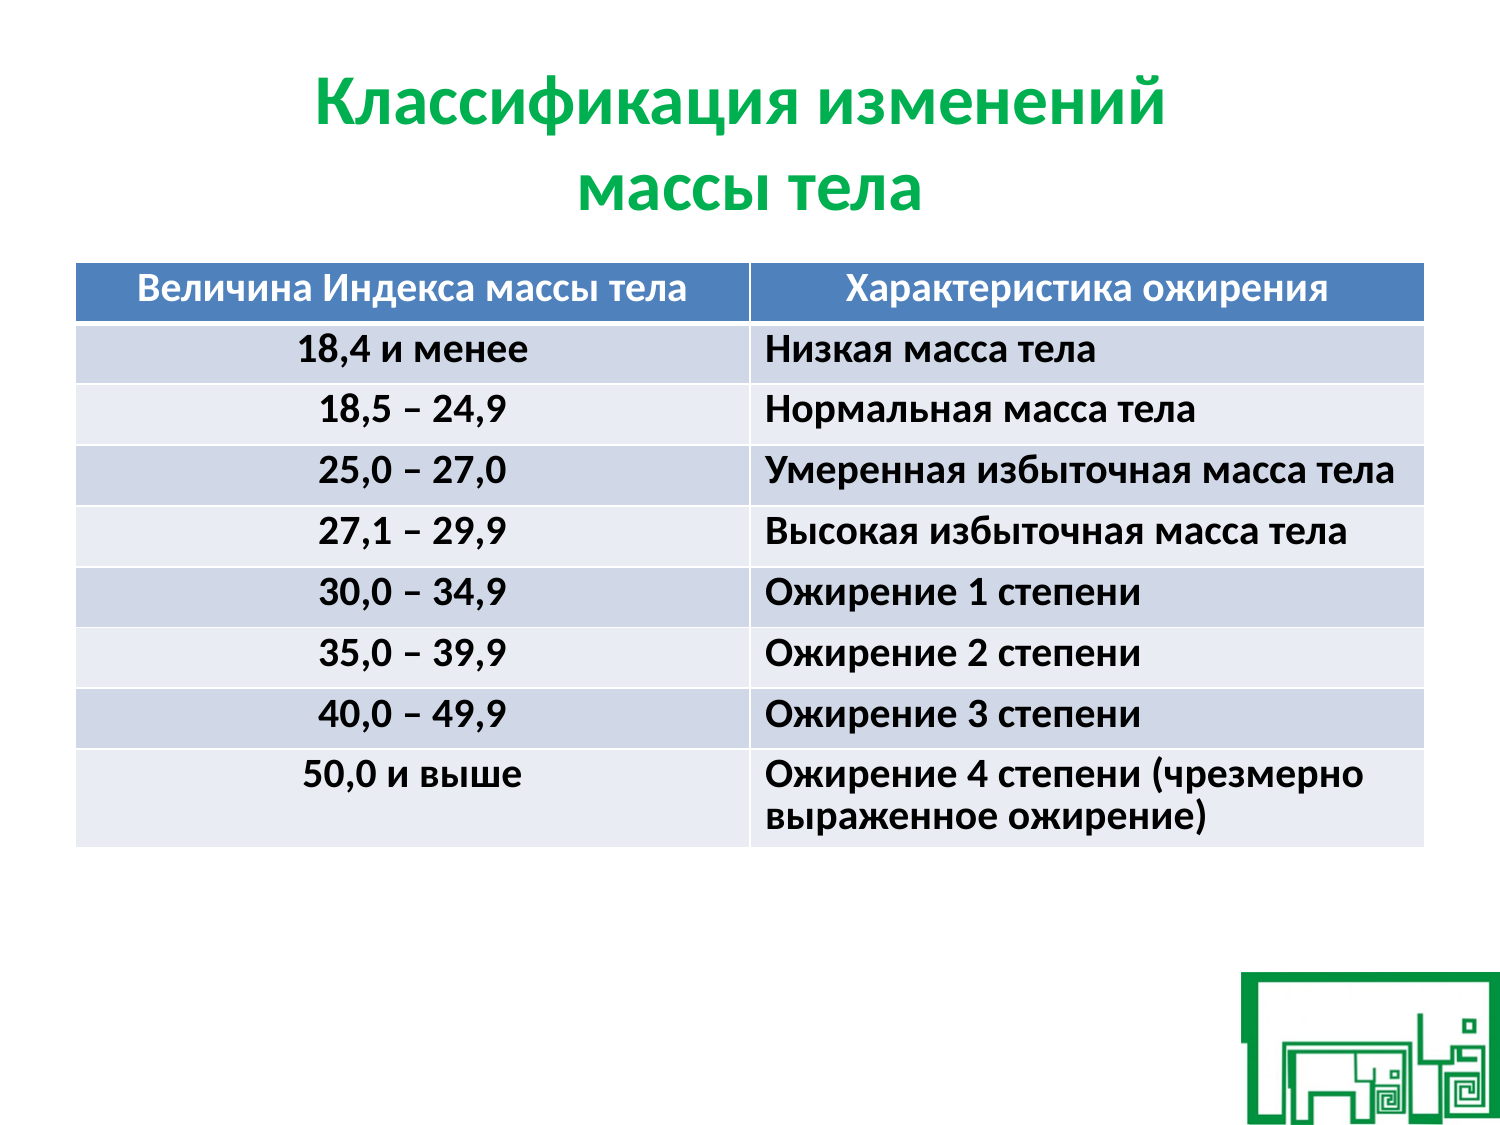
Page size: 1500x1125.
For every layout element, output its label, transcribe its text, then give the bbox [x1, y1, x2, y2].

table_cell Нормальная масса тела [751, 385, 1424, 444]
table_cell 27,1 – 29,9 [76, 507, 749, 566]
table_header Величина Индекса массы тела [76, 263, 749, 321]
table_cell 18,4 и менее [76, 326, 749, 383]
picture [1241, 972, 1500, 1125]
table_cell Низкая масса тела [751, 326, 1424, 383]
table_cell Ожирение 1 степени [751, 568, 1424, 627]
table_header Характеристика ожирения [751, 263, 1424, 321]
table_cell Умеренная избыточная масса тела [751, 446, 1424, 505]
table_cell 40,0 – 49,9 [76, 689, 749, 748]
table_cell Ожирение 2 степени [751, 628, 1424, 687]
table_cell 18,5 – 24,9 [76, 385, 749, 444]
table_cell 30,0 – 34,9 [76, 568, 749, 627]
title Классификация изменений массы тела [75, 45, 1425, 233]
table_cell 35,0 – 39,9 [76, 628, 749, 687]
table_cell 25,0 – 27,0 [76, 446, 749, 505]
table_cell 50,0 и выше [76, 750, 749, 847]
table_cell Высокая избыточная масса тела [751, 507, 1424, 566]
table_cell Ожирение 4 степени (чрезмерно выраженное ожирение) [751, 750, 1424, 847]
table_cell Ожирение 3 степени [751, 689, 1424, 748]
